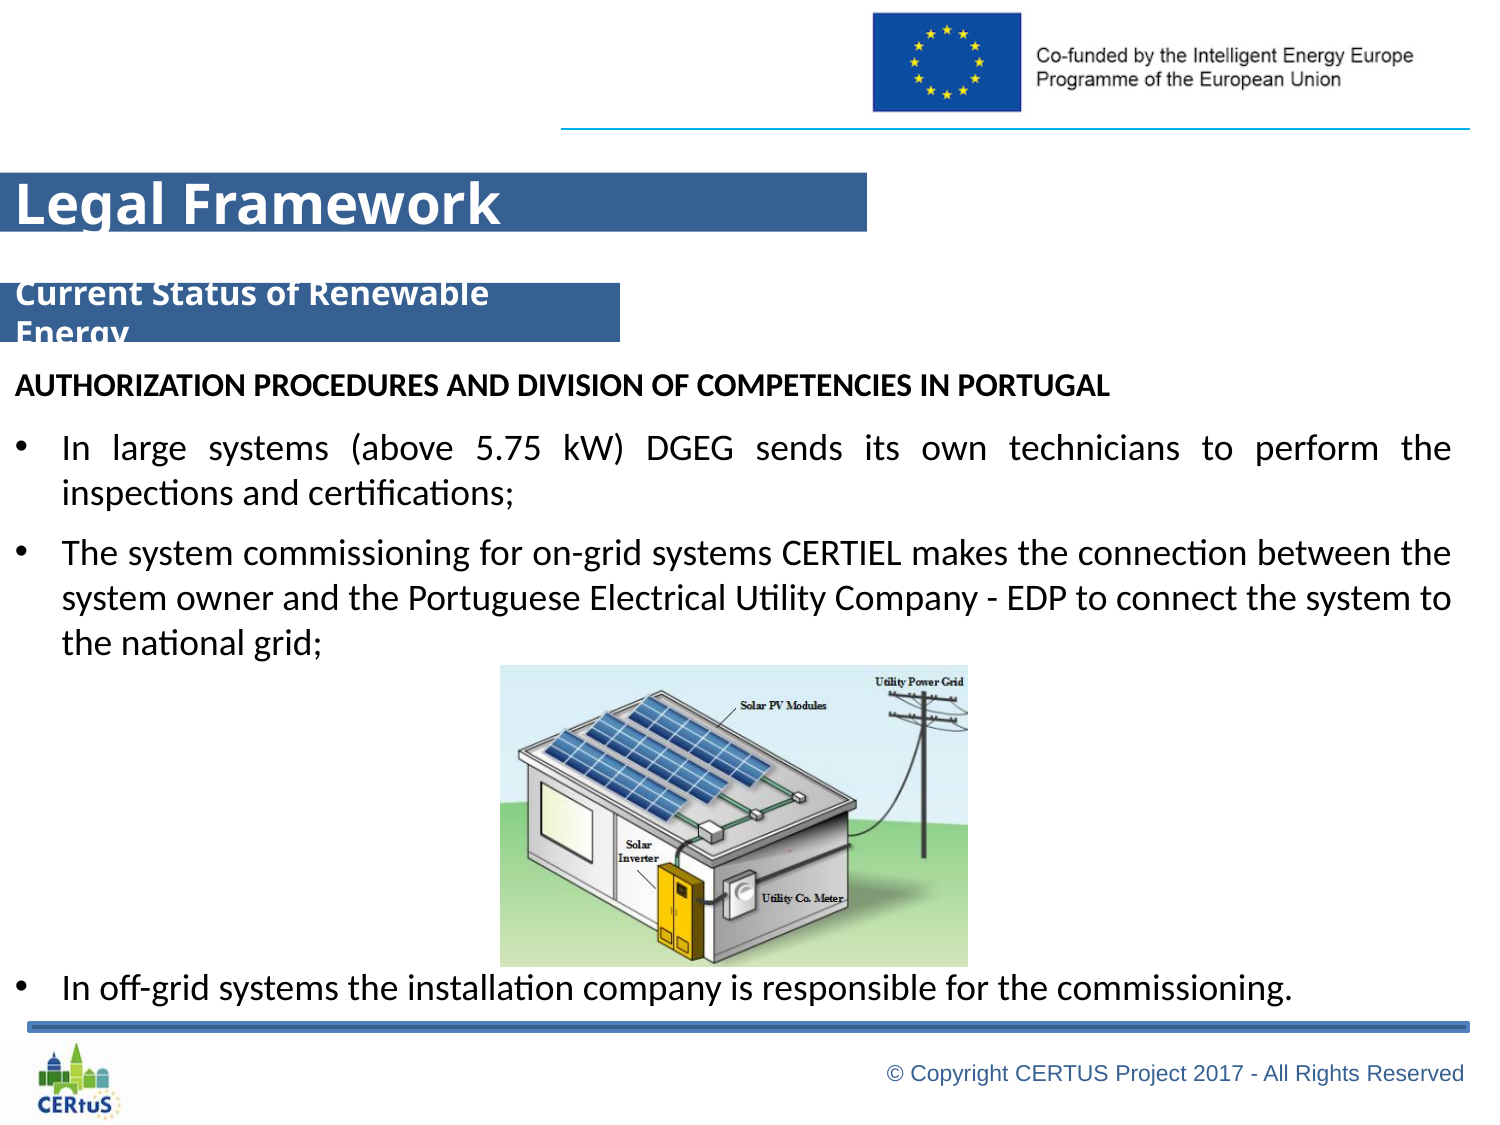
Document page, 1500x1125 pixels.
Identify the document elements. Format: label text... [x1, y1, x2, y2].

text_box Legal Framework [0, 171, 869, 234]
text_box Authorization procedures and division of competencies in Portugal In large systems (above 5.75 kW) DGEG sends its own technicians to perform the inspections and certifications; The system commissioning for on-grid systems CERTIEL makes the connection between the system owner and the Portuguese Electrical Utility Company - EDP to connect the system to the national grid; In off-grid systems the installation company is responsible for the commissioning. [0, 355, 1469, 1016]
text_box © Copyright CERTUS Project 2017 - All Rights Reserved [844, 1051, 1480, 1094]
text_box Current Status of Renewable Energy [0, 281, 622, 344]
picture [500, 663, 968, 967]
text_box [27, 1021, 1470, 1033]
picture [0, 1040, 159, 1124]
picture [865, 3, 1433, 122]
